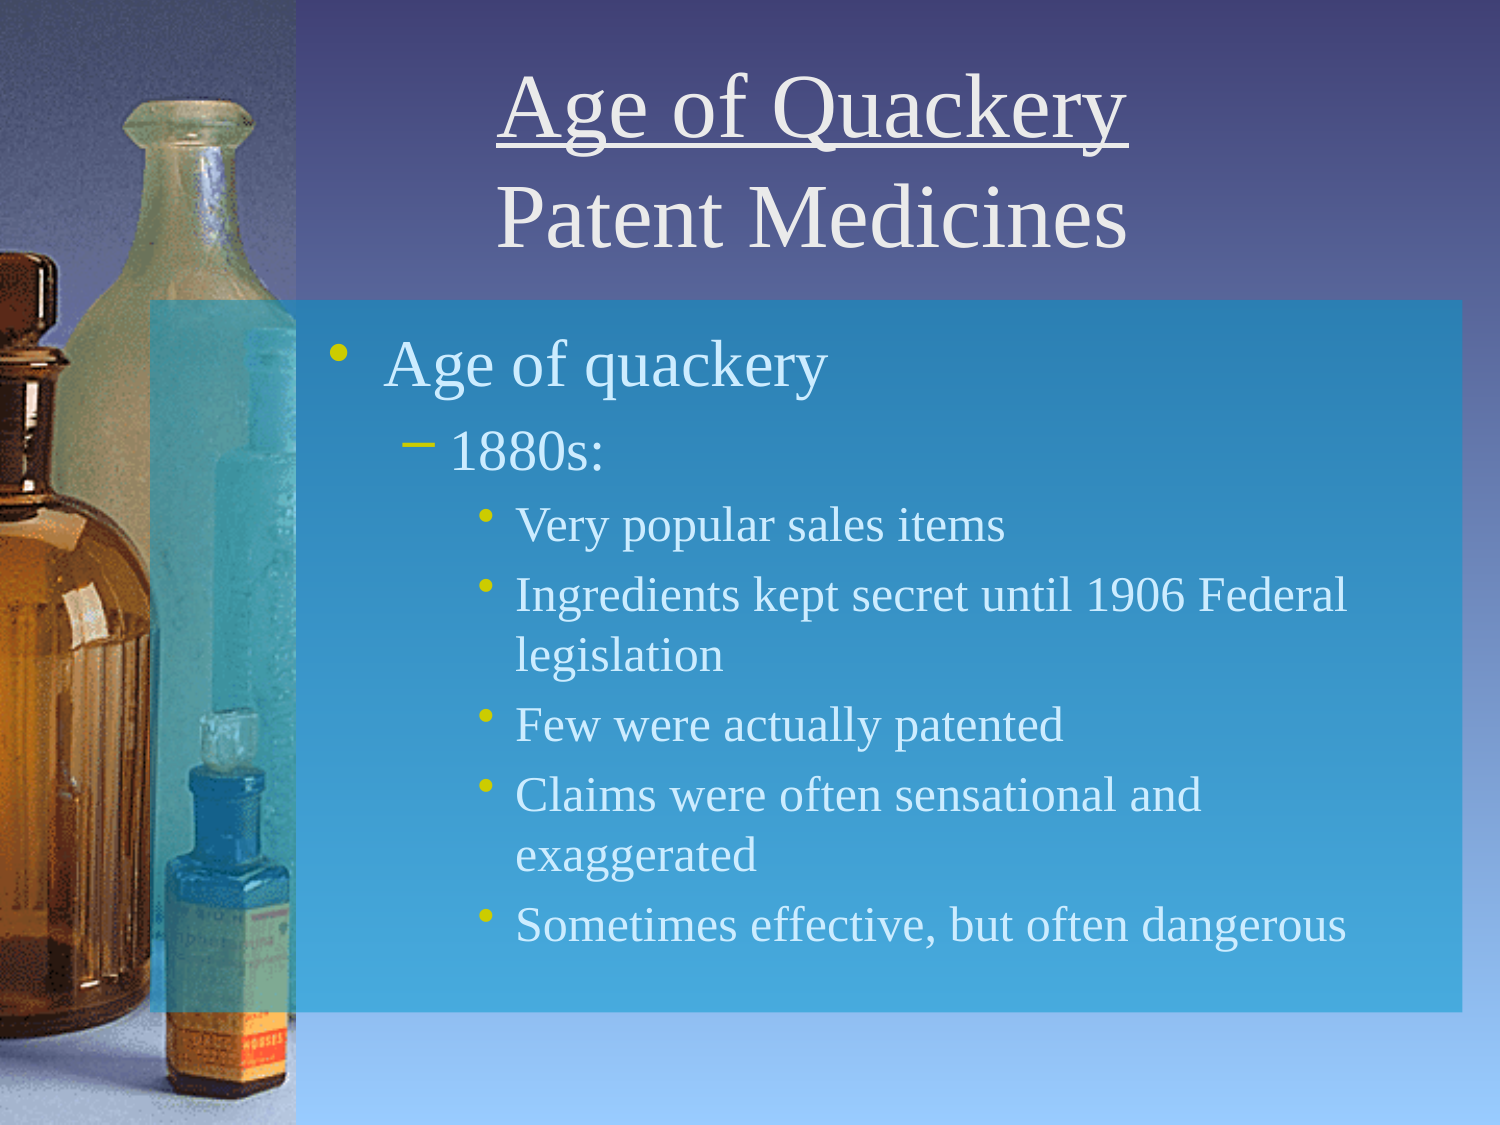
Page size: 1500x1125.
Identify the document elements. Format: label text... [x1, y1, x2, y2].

picture [0, 0, 296, 1125]
title Age of Quackery Patent Medicines [174, 62, 1451, 251]
list Age of quackery 1880s: Very popular sales items Ingredients kept secret until 1906 Federal legislation Few were actually patented Claims were often sensational and exaggerated Sometimes effective, but often dangerous [312, 312, 1451, 988]
